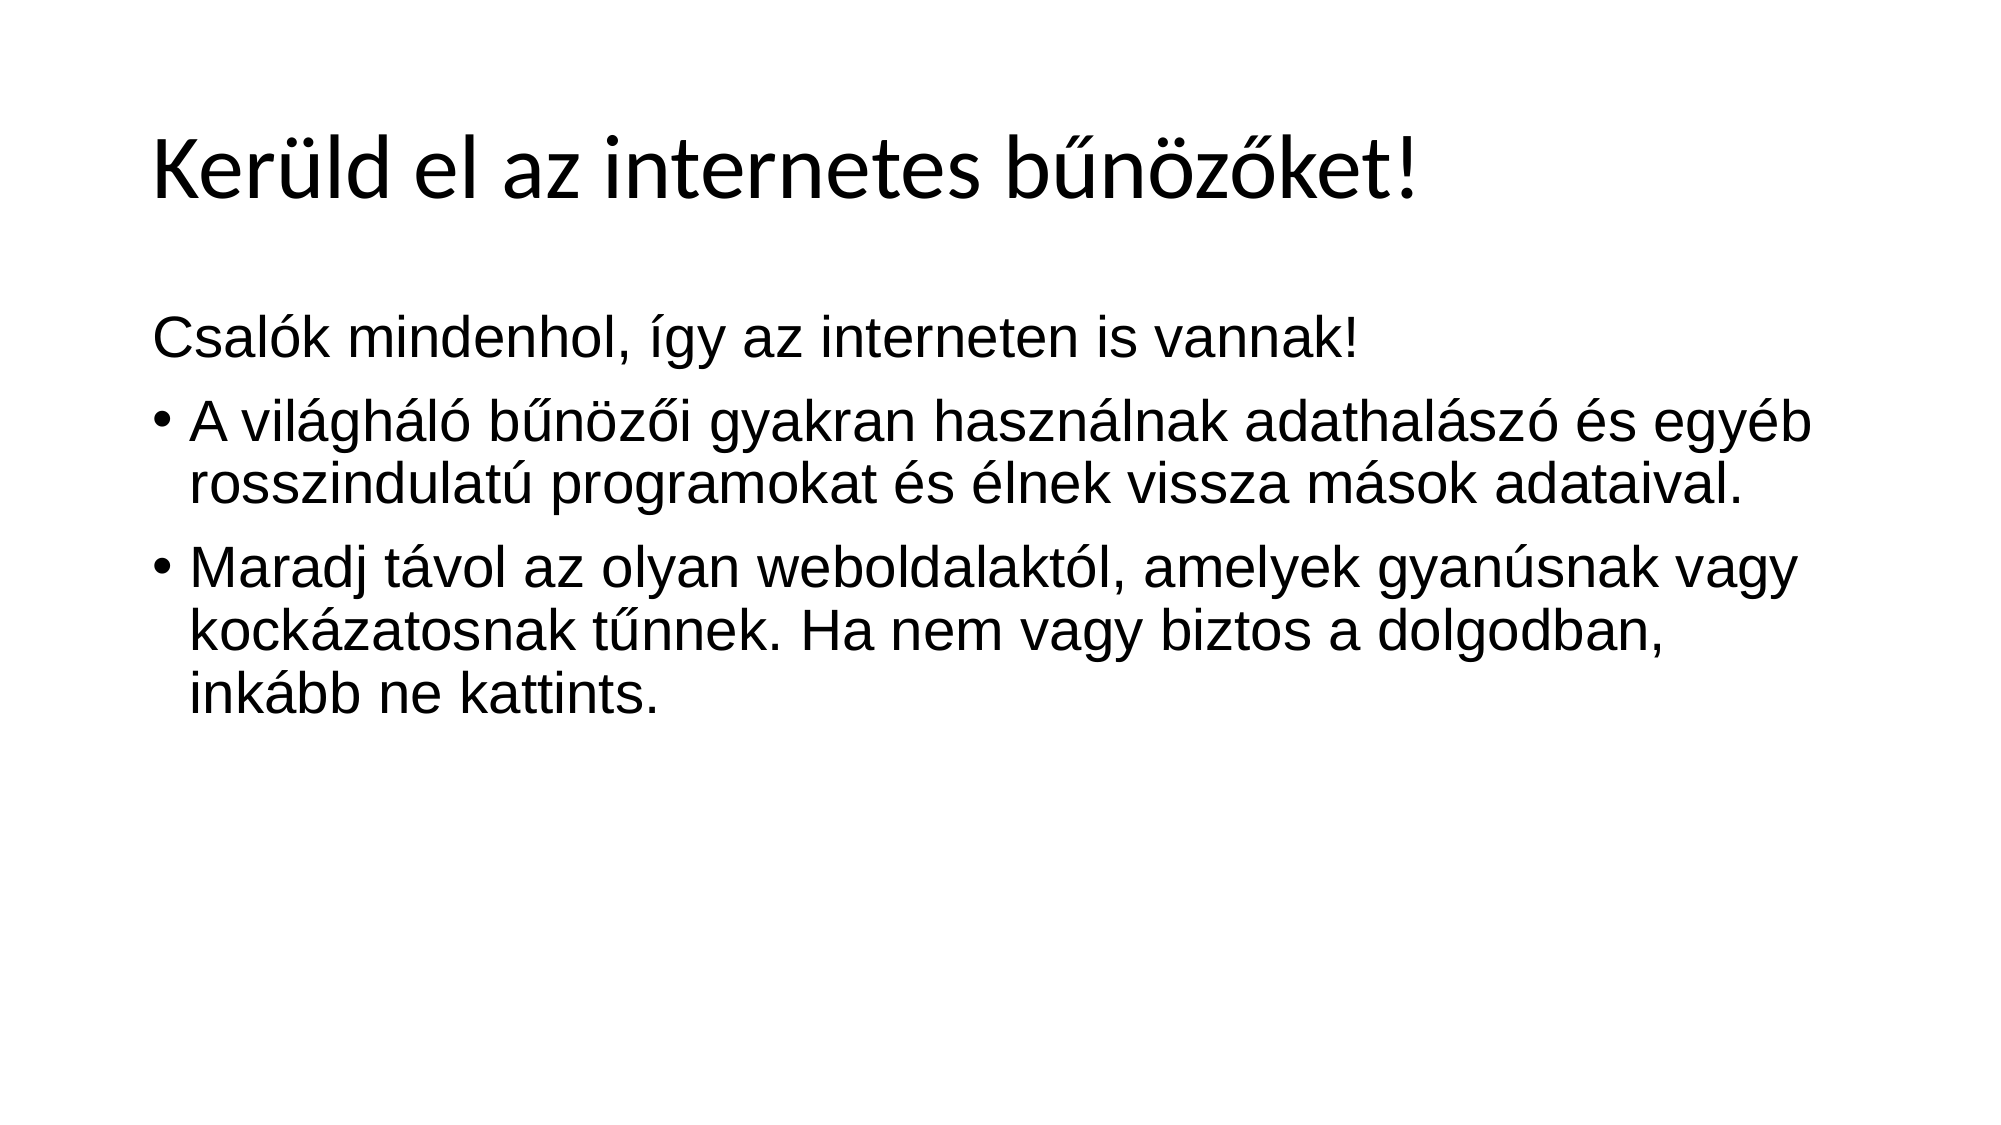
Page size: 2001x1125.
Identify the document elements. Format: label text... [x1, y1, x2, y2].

title Kerüld el az internetes bűnözőket! [137, 59, 1863, 278]
list Csalók mindenhol, így az interneten is vannak! A világháló bűnözői gyakran használnak adathalászó és egyéb rosszindulatú programokat és élnek vissza mások adataival. Maradj távol az olyan weboldalaktól, amelyek gyanúsnak vagy kockázatosnak tűnnek. Ha nem vagy biztos a dolgodban, inkább ne kattints. [137, 299, 1863, 1014]
